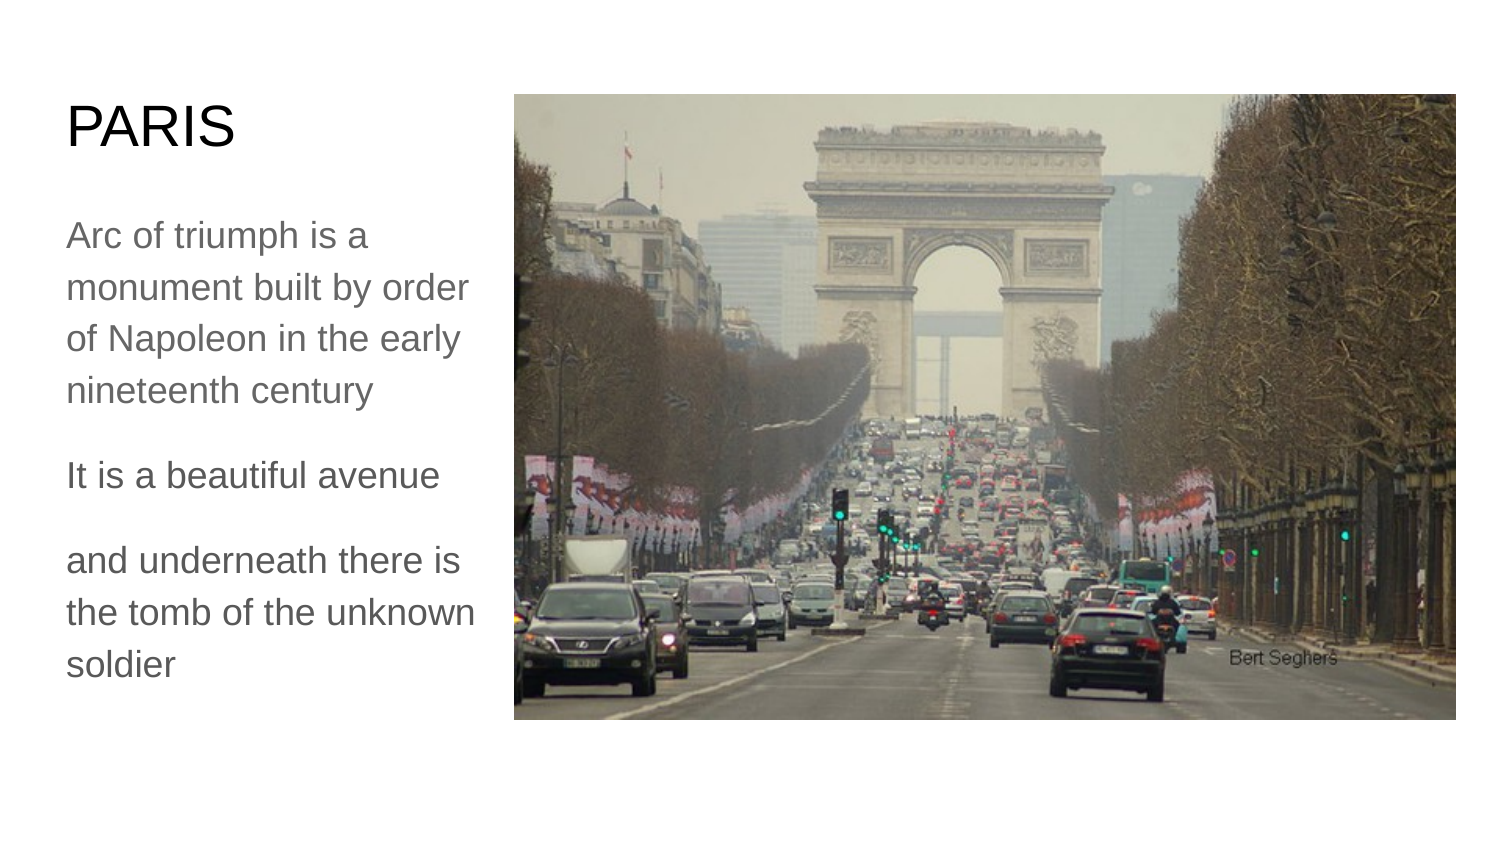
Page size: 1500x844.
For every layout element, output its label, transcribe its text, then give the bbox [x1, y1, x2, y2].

list Arc of triumph is a monument built by order of Napoleon in the early nineteenth century It is a beautiful avenue and underneath there is the tomb of the unknown soldier [51, 189, 506, 750]
title PARIS [51, 72, 1449, 167]
picture [514, 93, 1456, 720]
